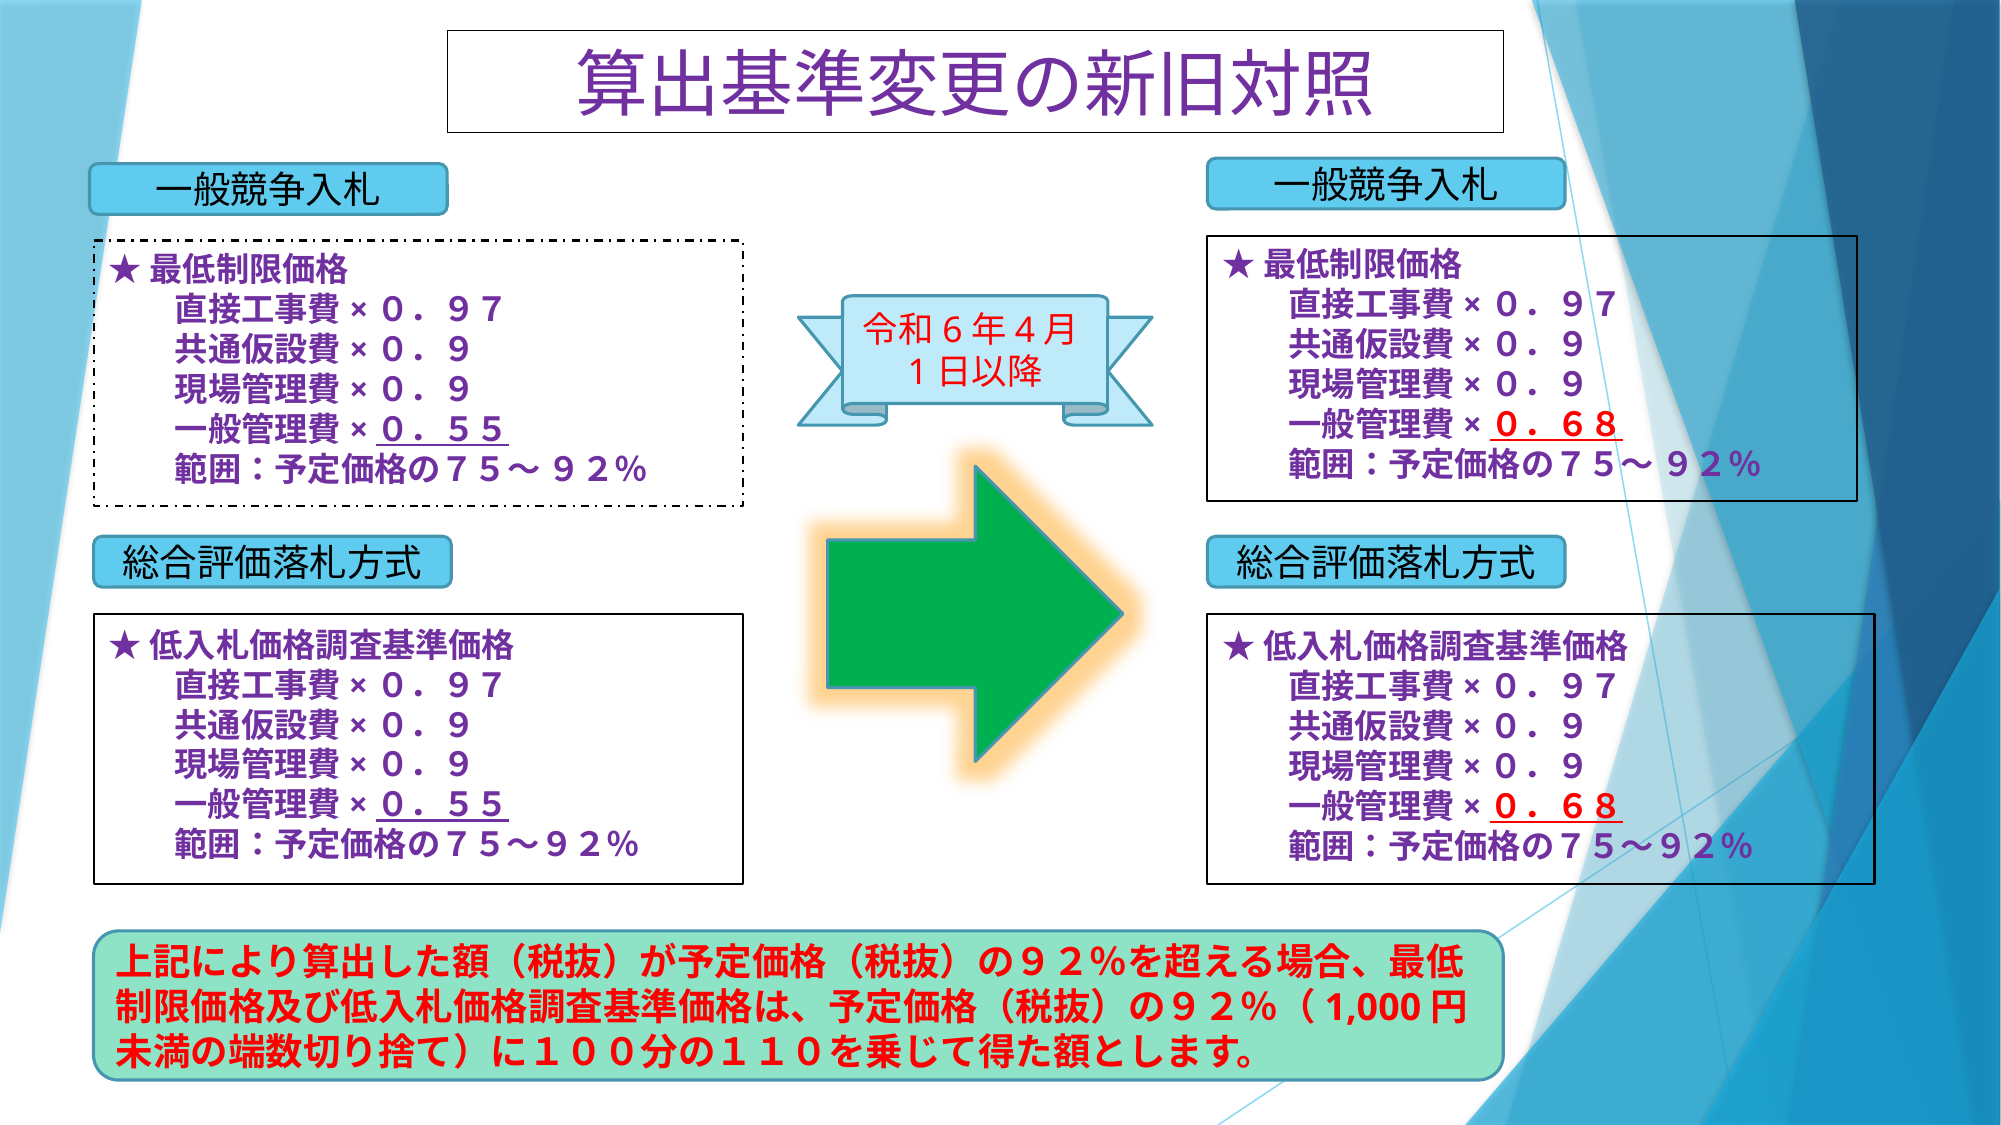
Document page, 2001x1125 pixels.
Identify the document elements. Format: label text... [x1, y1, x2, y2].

text_box 一般競争入札 [1205, 156, 1567, 211]
title 算出基準変更の新旧対照 [447, 30, 1504, 133]
text_box ★低入札価格調査基準価格 直接工事費×０．９７ 共通仮設費×０．９ 現場管理費×０．９ 一般管理費×０．５５ 範囲：予定価格の７５～９２％ [92, 612, 745, 886]
text_box 一般競争入札 [87, 162, 449, 216]
text_box 上記により算出した額（税抜）が予定価格（税抜）の９２％を超える場合、最低制限価格及び低入札価格調査基準価格は、予定価格（税抜）の９２％（1,000円未満の端数切り捨て）に１００分の１１０を乗じて得た額とします。 [91, 929, 1505, 1082]
text_box 総合評価落札方式 [92, 534, 453, 589]
text_box ★低入札価格調査基準価格 直接工事費×０．９７ 共通仮設費×０．９ 現場管理費×０．９ 一般管理費×０．６８ 範囲：予定価格の７５～９２％ [1206, 612, 1876, 886]
text_box [826, 464, 1124, 763]
subtitle ★最低制限価格 直接工事費×０．９７ 共通仮設費×０．９ 現場管理費×０．９ 一般管理費×０．５５ 範囲：予定価格の７５～ ９２％ [93, 240, 744, 507]
text_box ★最低制限価格 直接工事費×０．９７ 共通仮設費×０．９ 現場管理費×０．９ 一般管理費×０．６８ 範囲：予定価格の７５～ ９２％ [1207, 235, 1857, 502]
text_box 令和6年4月1日以降 [796, 294, 1154, 427]
text_box 総合評価落札方式 [1205, 534, 1567, 589]
